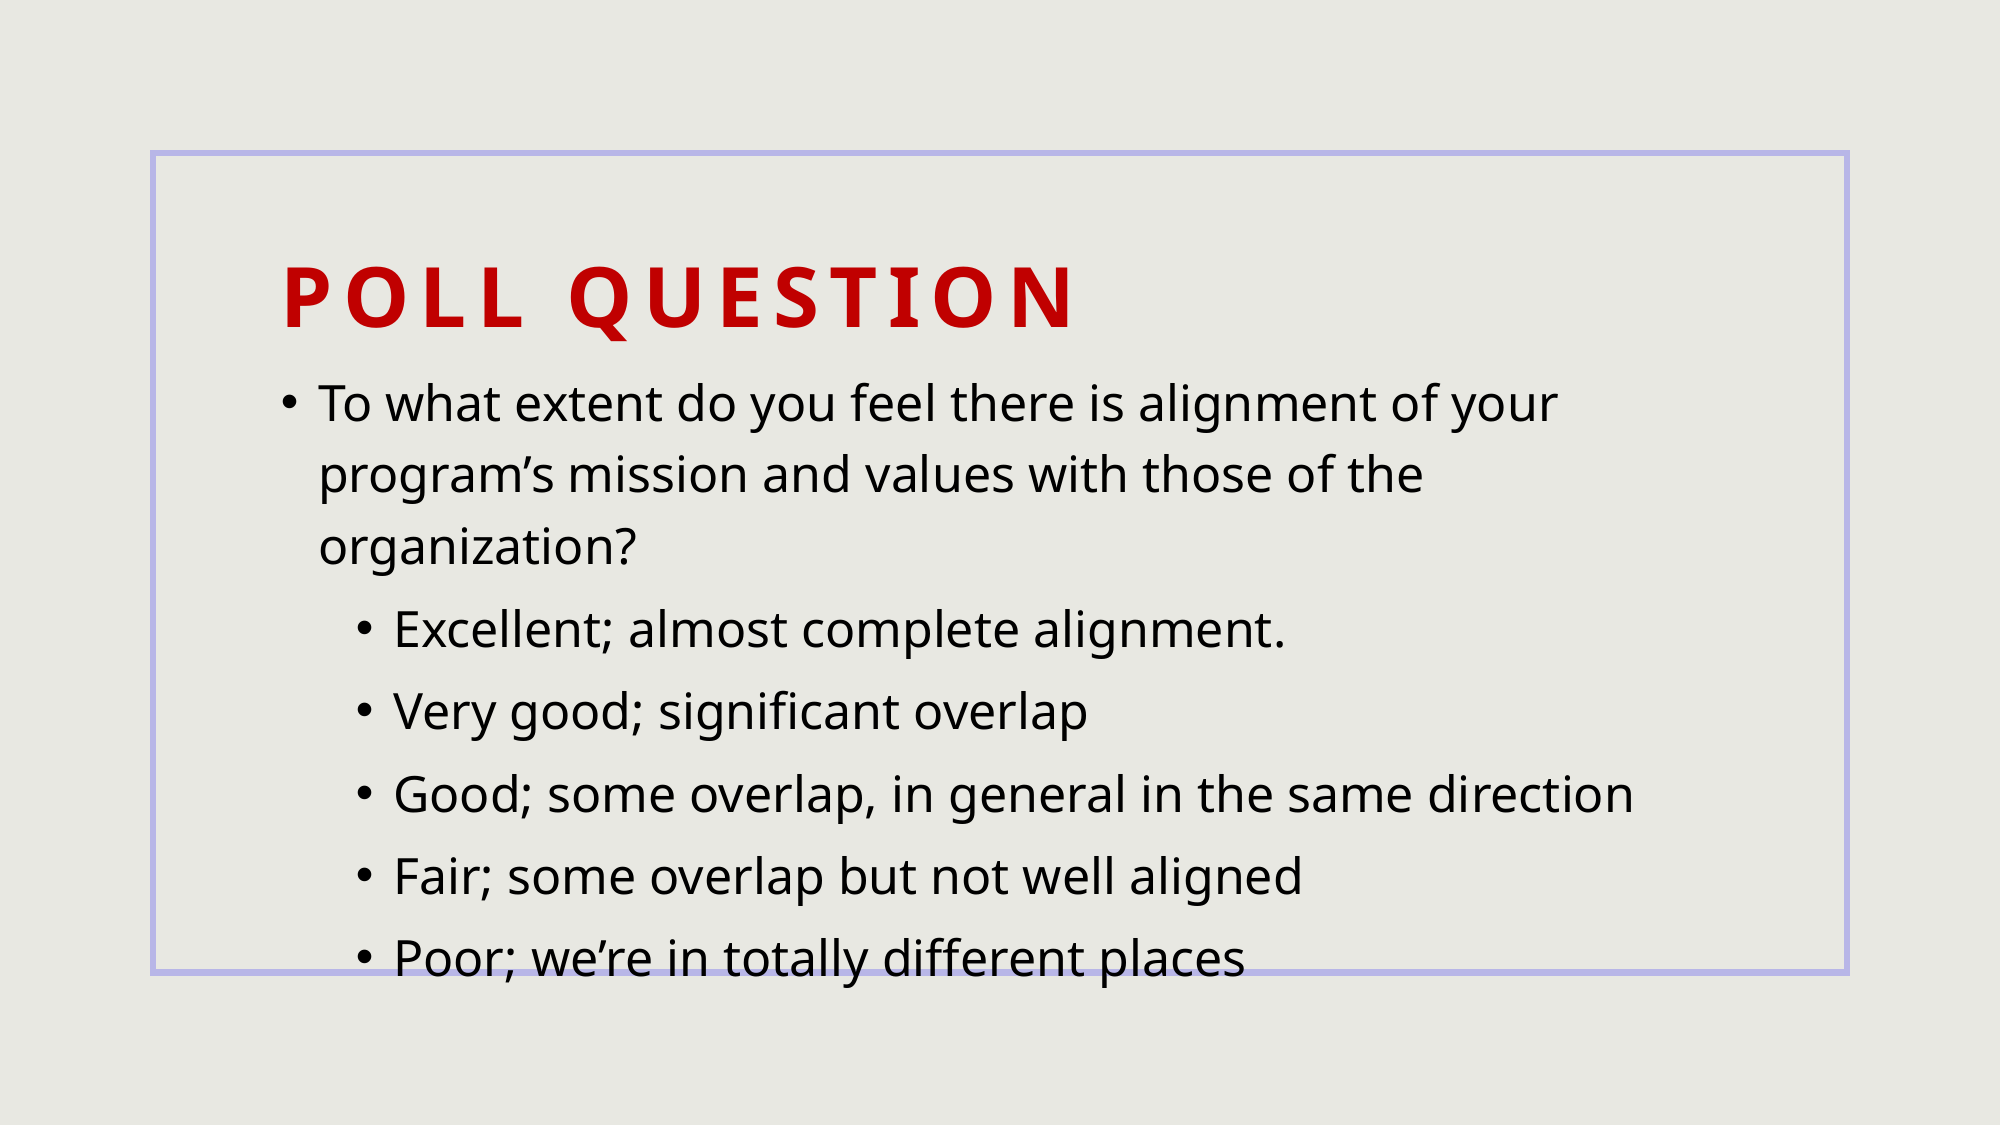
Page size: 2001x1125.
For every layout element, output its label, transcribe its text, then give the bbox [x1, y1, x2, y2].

title POLL QUESTION [265, 202, 1739, 351]
list To what extent do you feel there is alignment of your program’s mission and values with those of the organization? Excellent; almost complete alignment. Very good; significant overlap Good; some overlap, in general in the same direction Fair; some overlap but not well aligned Poor; we’re in totally different places [265, 351, 1739, 913]
